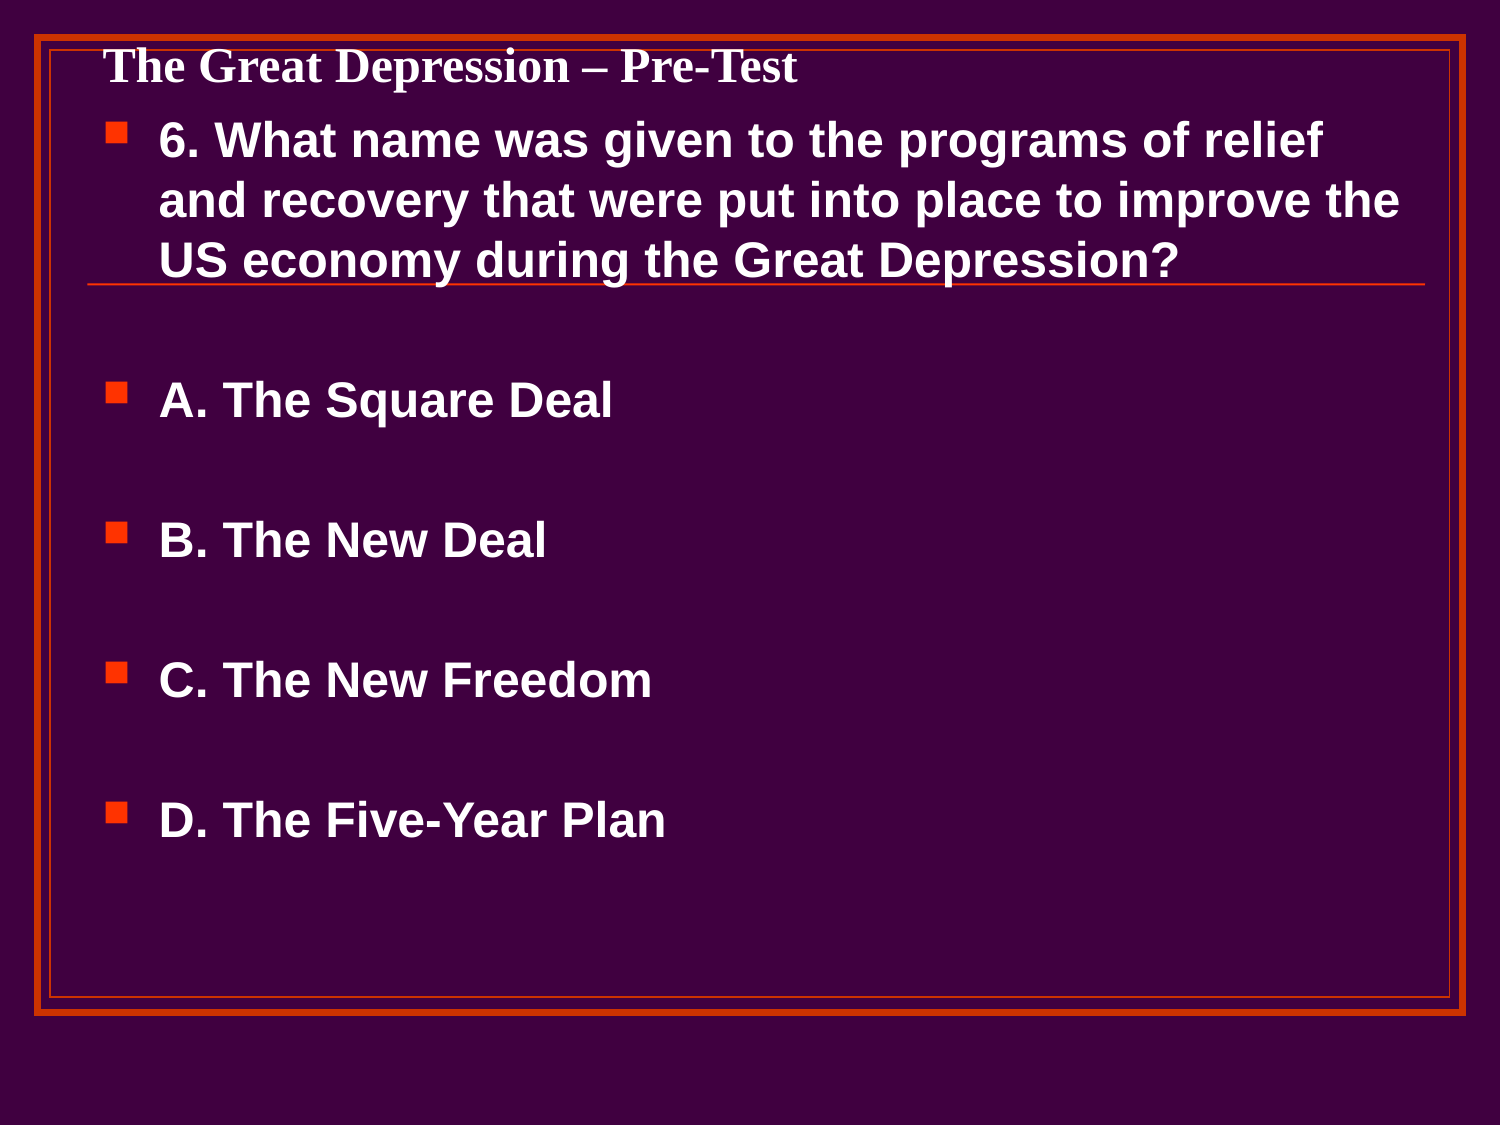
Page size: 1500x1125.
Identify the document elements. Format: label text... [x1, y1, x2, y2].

list 6. What name was given to the programs of relief and recovery that were put into place to improve the US economy during the Great Depression? A. The Square Deal B. The New Deal C. The New Freedom D. The Five-Year Plan [87, 99, 1426, 963]
title The Great Depression – Pre-Test [87, 77, 1426, 99]
